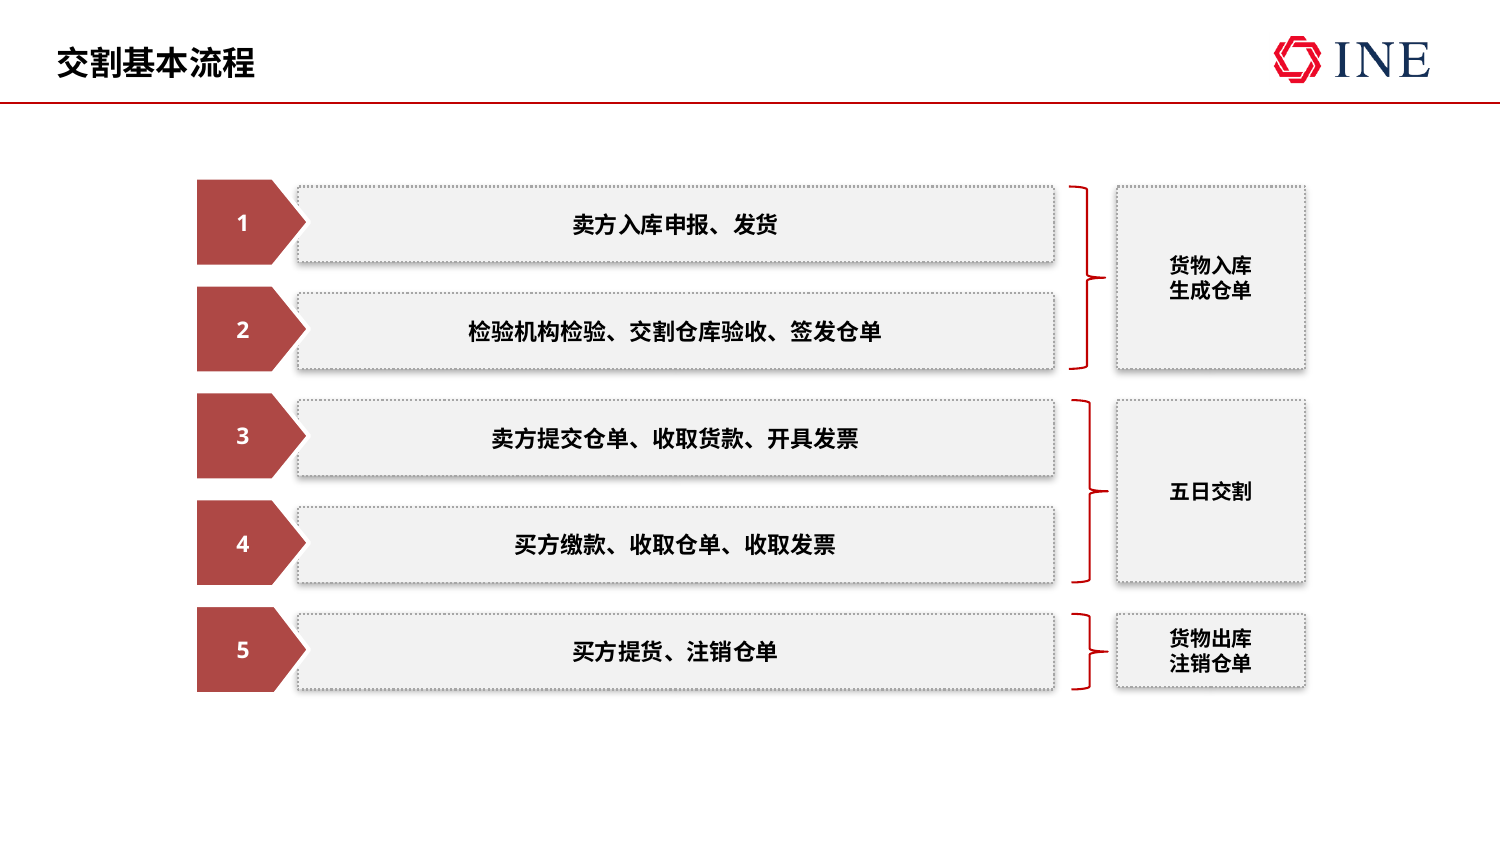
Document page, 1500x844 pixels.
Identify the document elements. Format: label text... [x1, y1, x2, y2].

text_box [1068, 185, 1106, 370]
text_box [1071, 399, 1109, 584]
text_box 货物出库 注销仓单 [1116, 613, 1306, 688]
title 交割基本流程 [41, 20, 1447, 103]
text_box [1071, 613, 1109, 691]
text_box 货物入库 生成仓单 [1116, 186, 1306, 370]
text_box 五日交割 [1116, 399, 1306, 583]
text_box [194, 177, 1054, 695]
